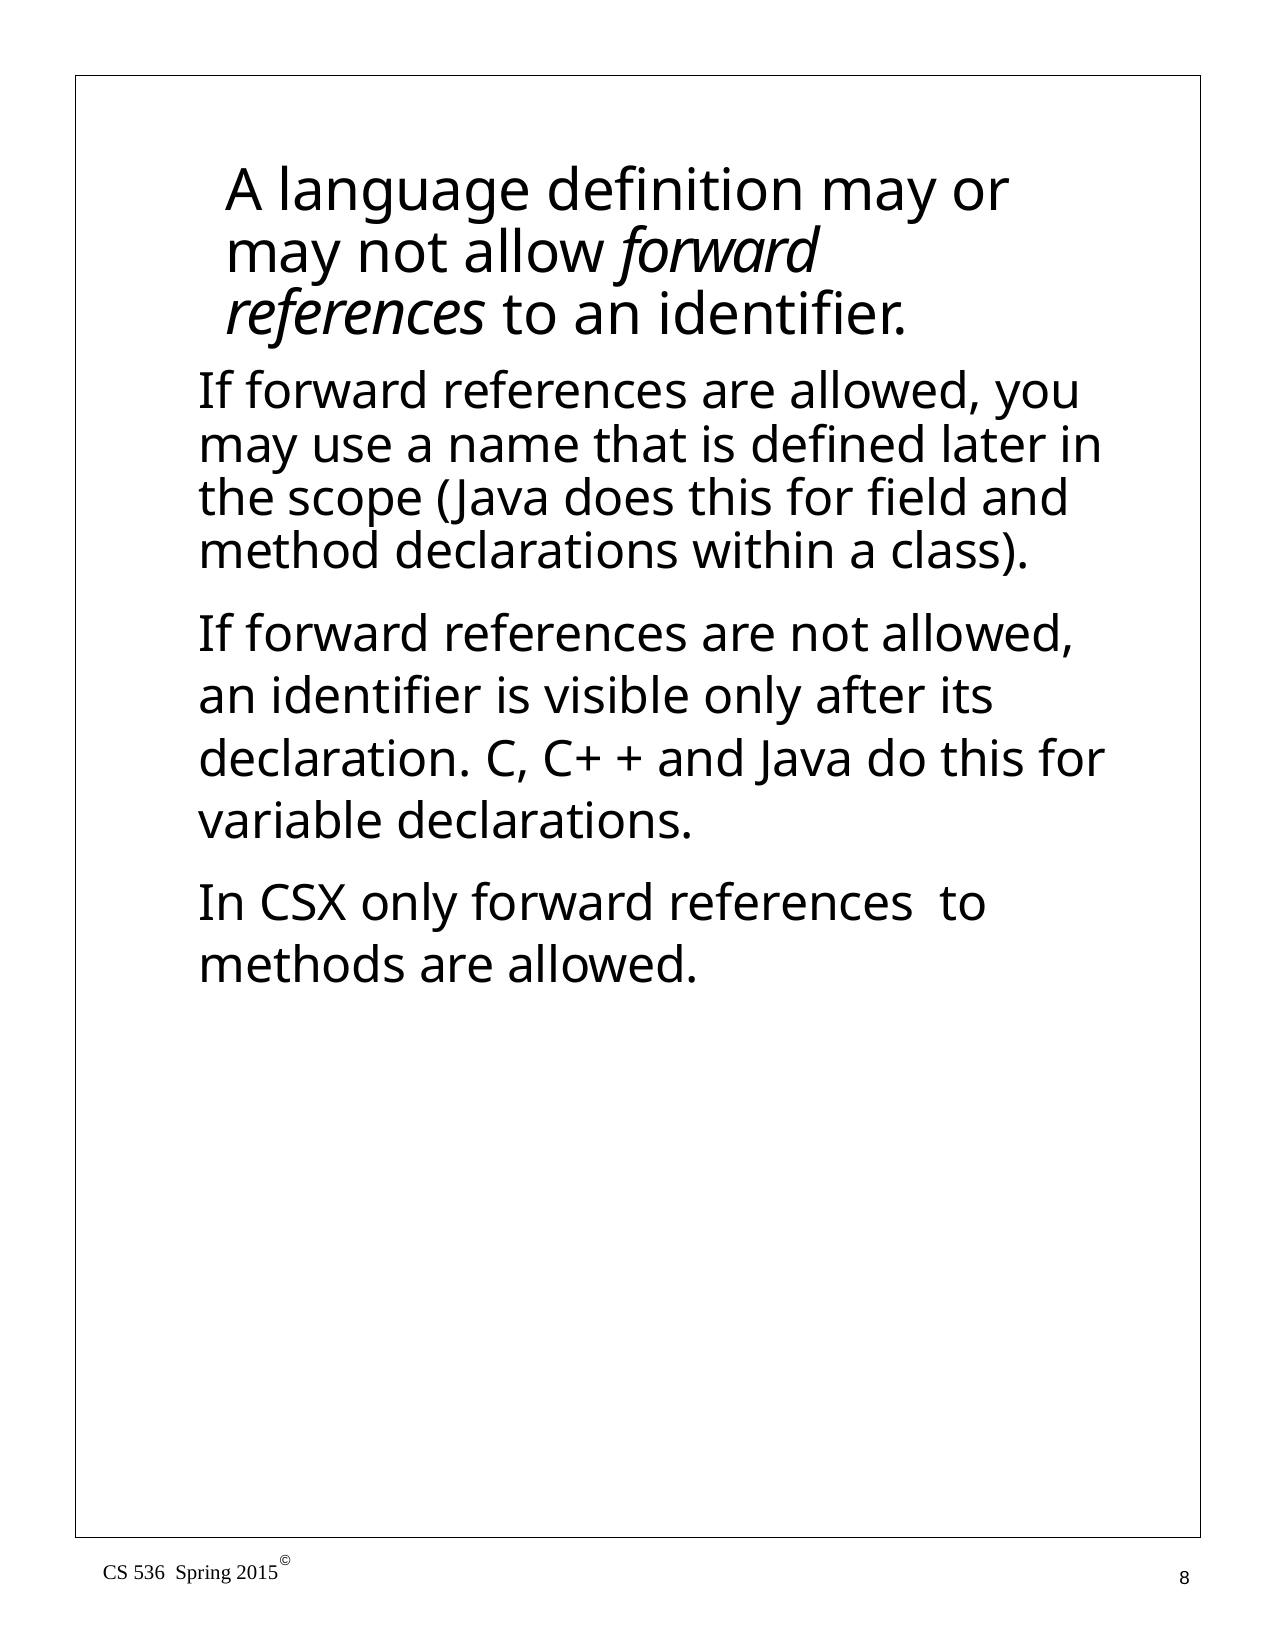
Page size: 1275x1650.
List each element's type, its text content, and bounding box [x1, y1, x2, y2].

text_box © [277, 1551, 294, 1569]
footer CS 536 Spring 2015 [100, 1558, 280, 1650]
slide_number 8 [1175, 1565, 1204, 1650]
text_box A language definition may or may not allow forward references to an identifier. [222, 159, 1048, 274]
list If forward references are allowed, you may use a name that is defined later in the scope (Java does this for field and method declarations within a class). If forward references are not allowed, an identifier is visible only after its declaration. C, C+ + and Java do this for variable declarations. In CSX only forward references to methods are allowed. [137, 274, 1150, 1309]
